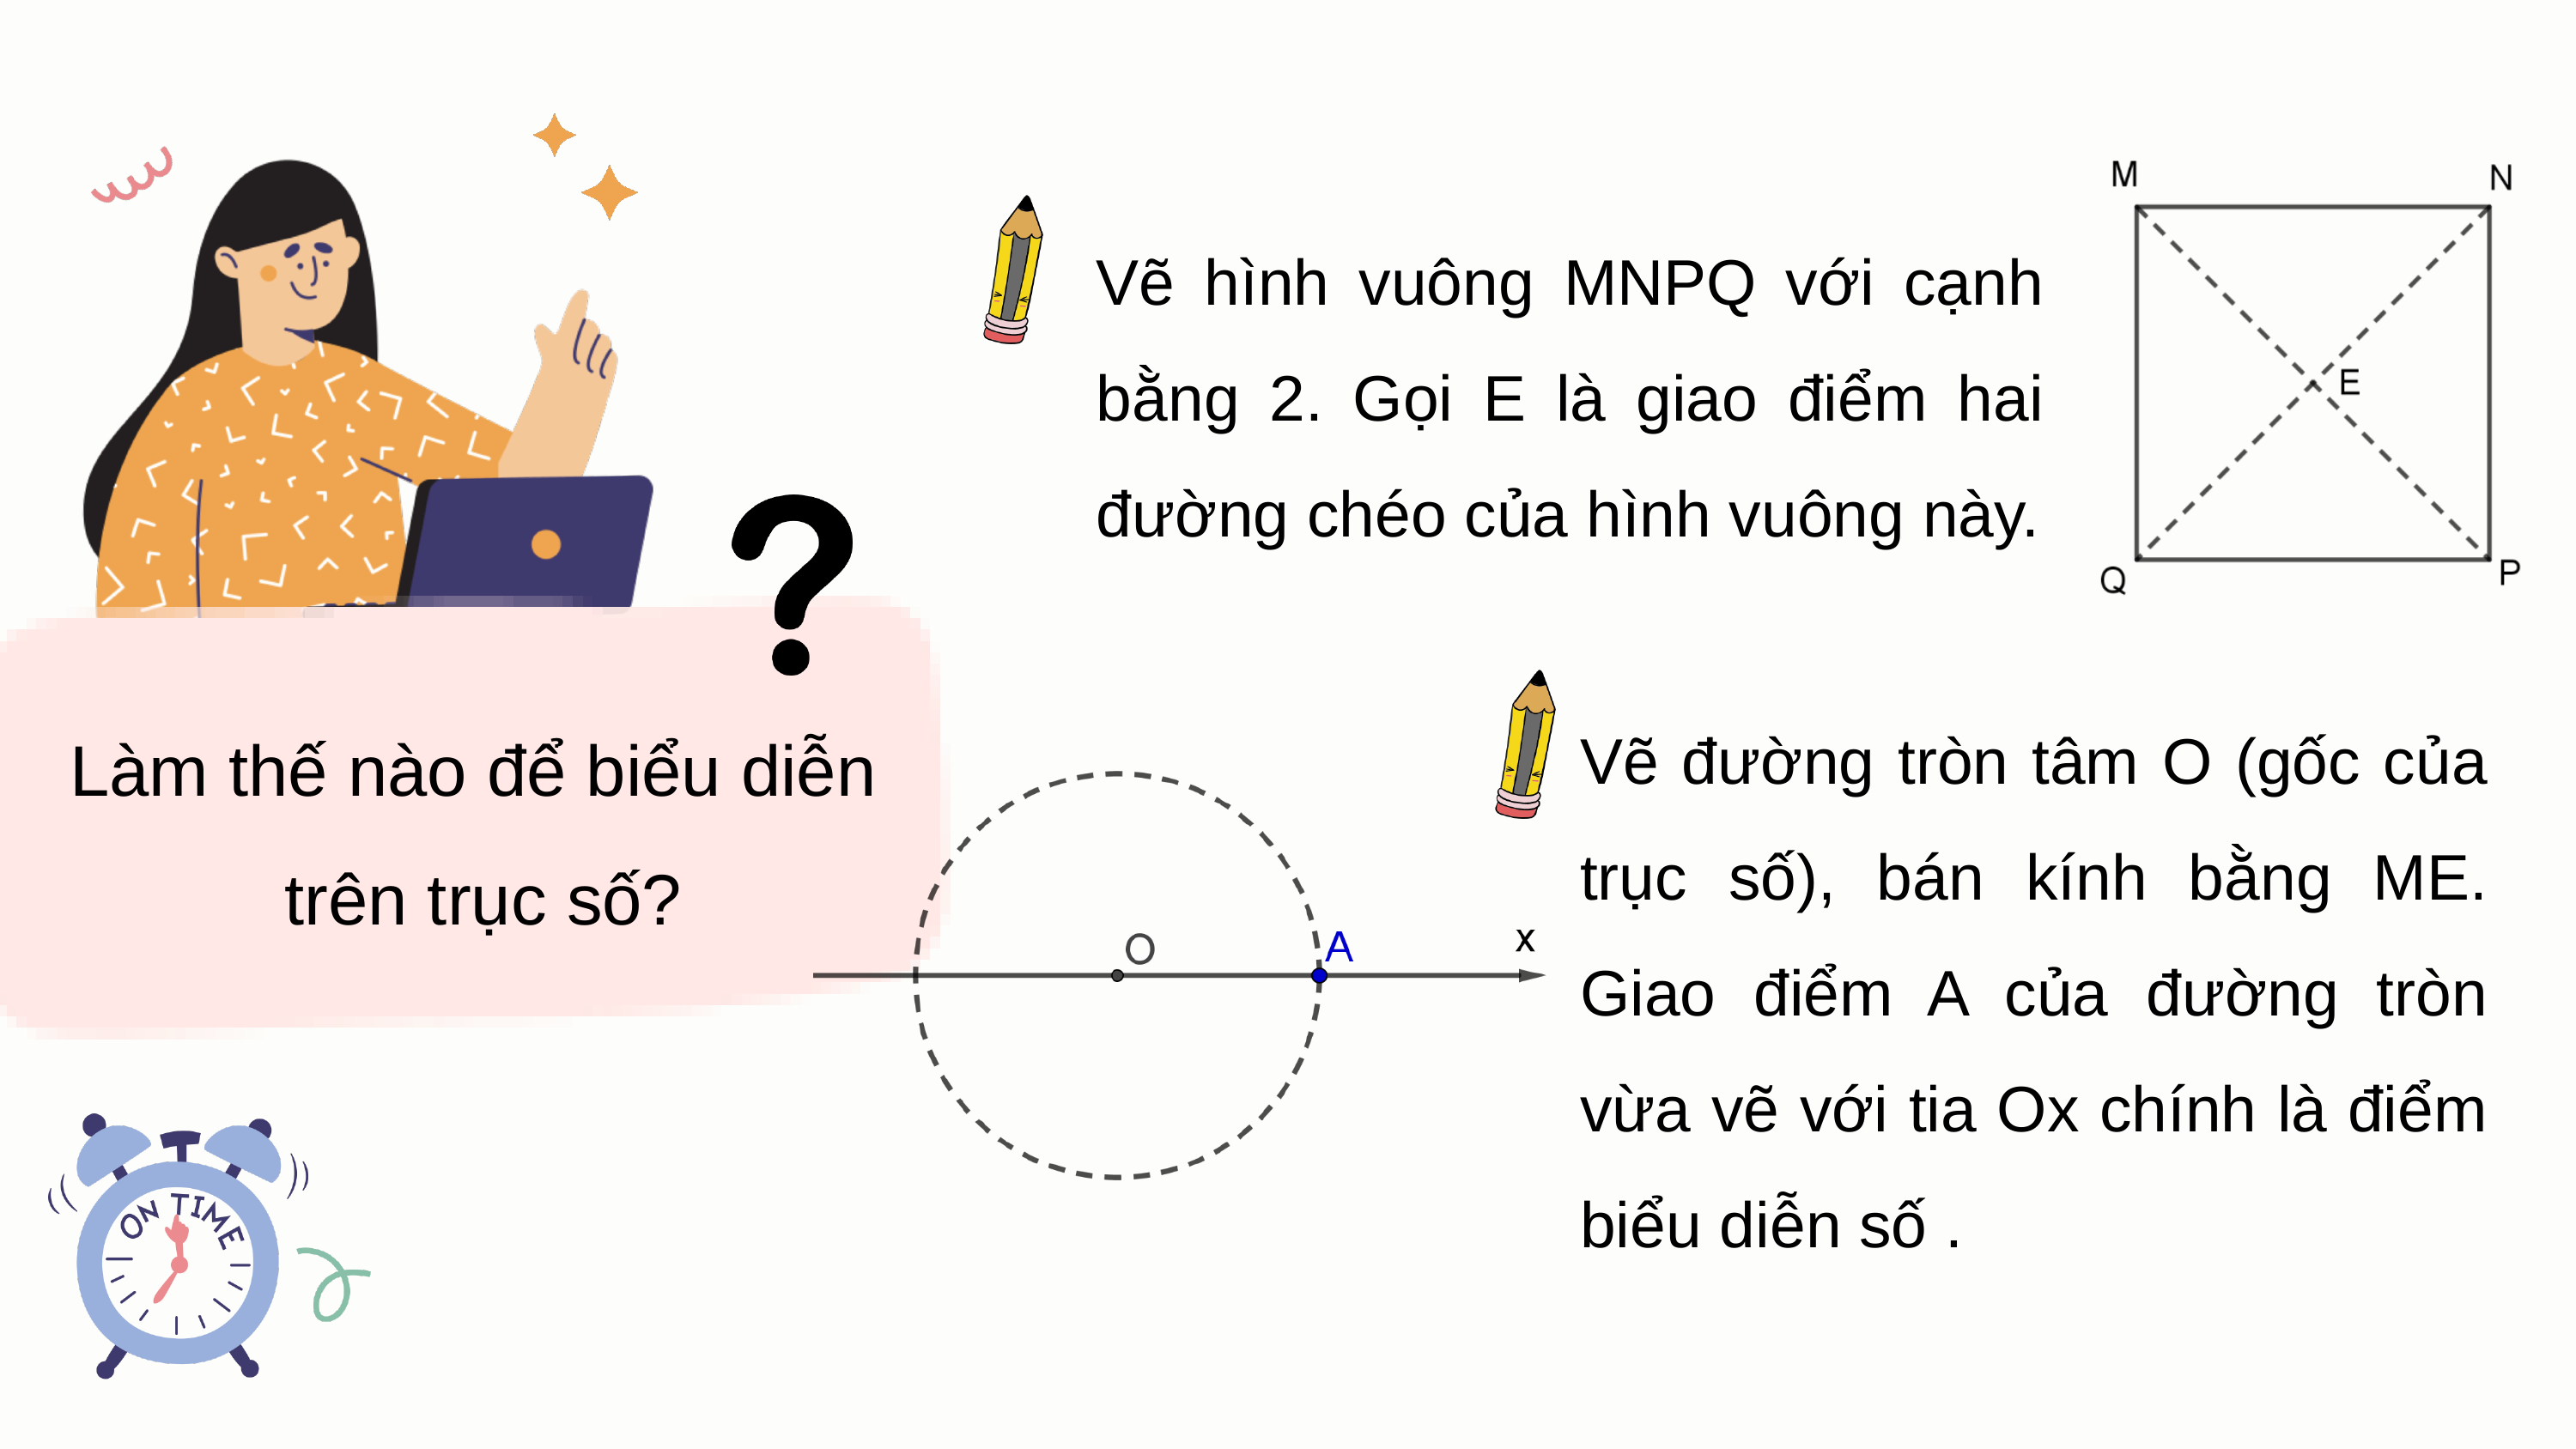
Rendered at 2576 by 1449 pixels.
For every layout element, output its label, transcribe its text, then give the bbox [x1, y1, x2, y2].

picture [0, 112, 1585, 1248]
picture [48, 1113, 371, 1379]
picture [1964, 54, 2576, 676]
text_box Vẽ hình vuông MNPQ với cạnh bằng 2. Gọi E là giao điểm hai đường chéo của hình vuông này. [1084, 195, 1959, 556]
picture [982, 195, 1044, 344]
